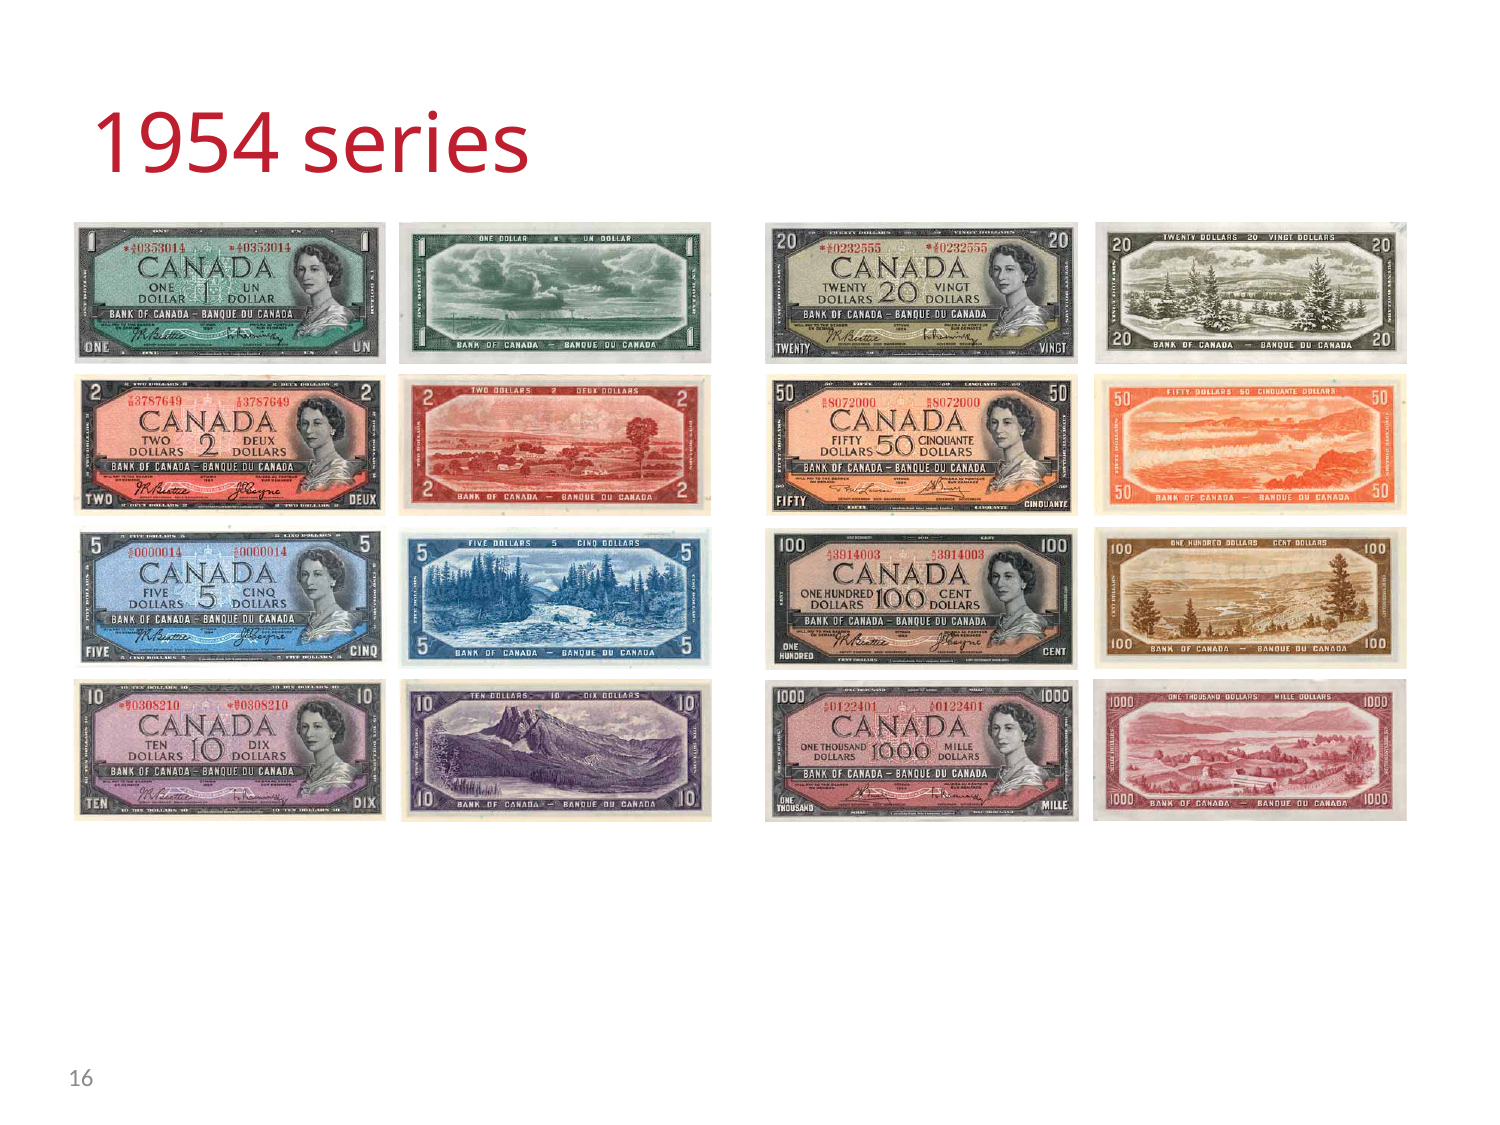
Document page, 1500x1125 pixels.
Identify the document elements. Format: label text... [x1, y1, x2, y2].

slide_number 16 [53, 1046, 404, 1107]
title 1954 series [74, 44, 1426, 233]
picture [765, 374, 1078, 517]
picture [765, 222, 1078, 364]
picture [765, 680, 1079, 822]
picture [73, 679, 387, 821]
picture [1093, 679, 1407, 821]
picture [73, 222, 387, 364]
picture [73, 524, 387, 669]
picture [1094, 374, 1407, 517]
picture [73, 374, 387, 517]
picture [1094, 527, 1407, 669]
picture [398, 527, 712, 669]
picture [1094, 222, 1407, 364]
picture [398, 679, 712, 822]
picture [765, 528, 1078, 670]
picture [398, 222, 712, 364]
picture [398, 374, 712, 517]
